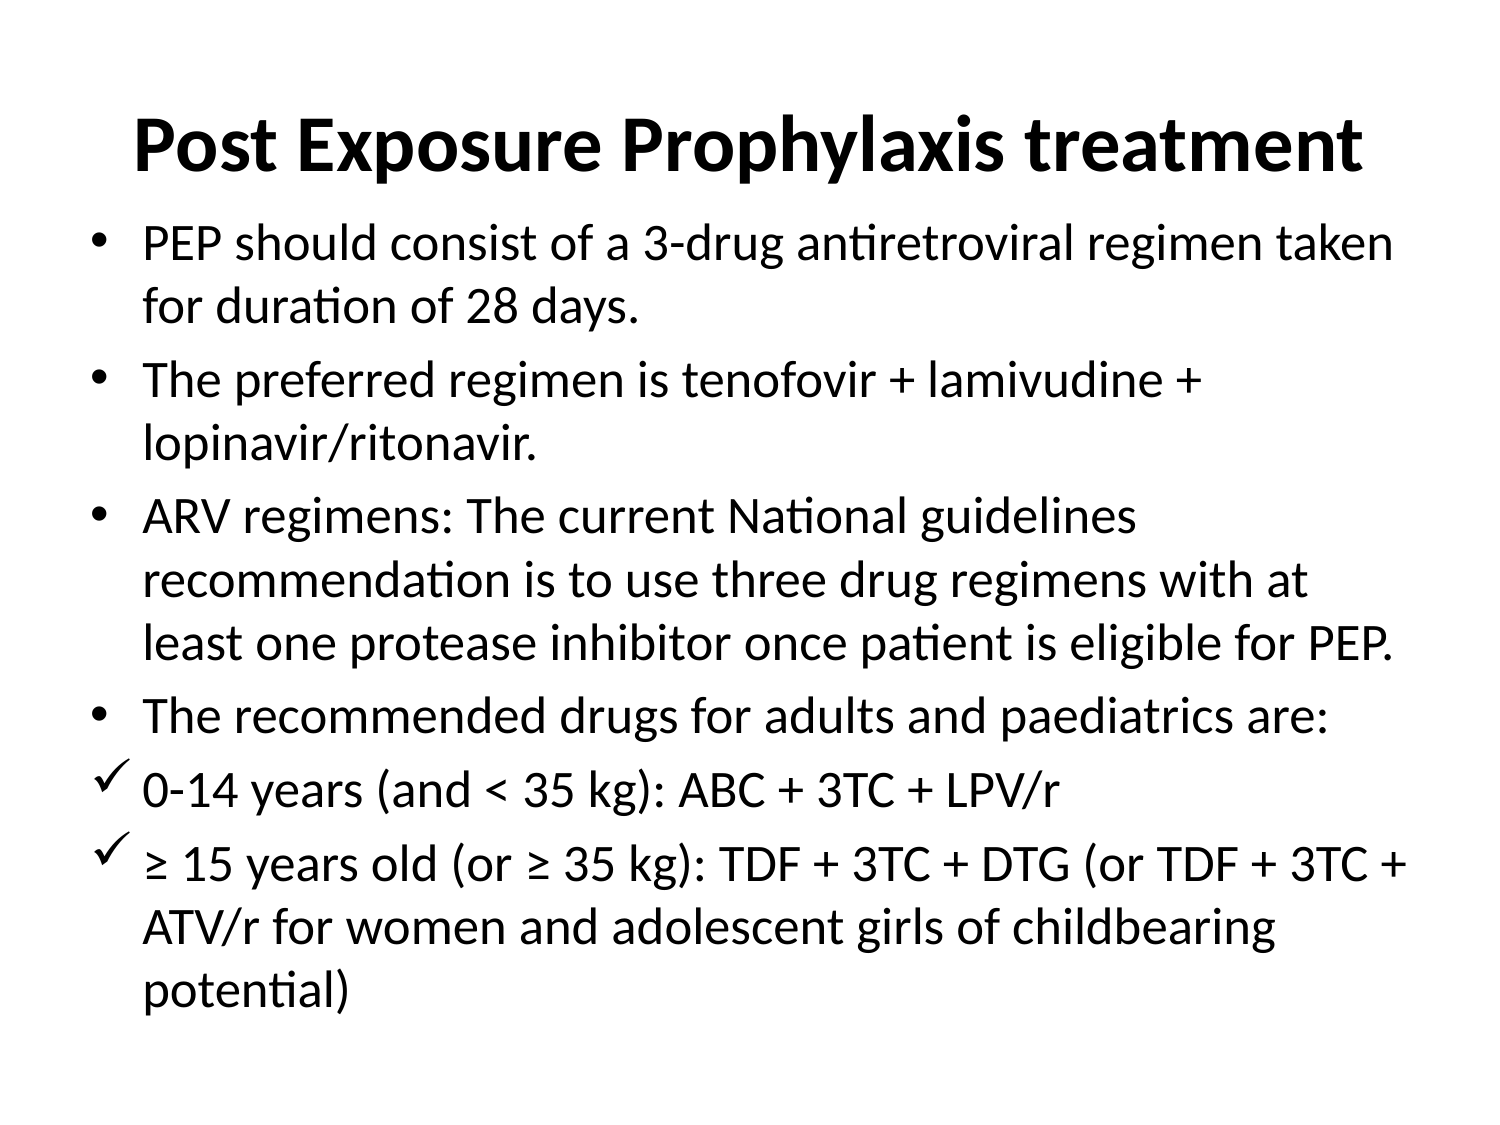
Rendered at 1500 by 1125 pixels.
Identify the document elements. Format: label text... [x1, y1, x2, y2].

title Post Exposure Prophylaxis treatment [75, 45, 1425, 200]
list PEP should consist of a 3-drug antiretroviral regimen taken for duration of 28 days. The preferred regimen is tenofovir + lamivudine + lopinavir/ritonavir. ARV regimens: The current National guidelines recommendation is to use three drug regimens with at least one protease inhibitor once patient is eligible for PEP. The recommended drugs for adults and paediatrics are: 0-14 years (and < 35 kg): ABC + 3TC + LPV/r ≥ 15 years old (or ≥ 35 kg): TDF + 3TC + DTG (or TDF + 3TC + ATV/r for women and adolescent girls of childbearing potential) [75, 200, 1425, 1088]
